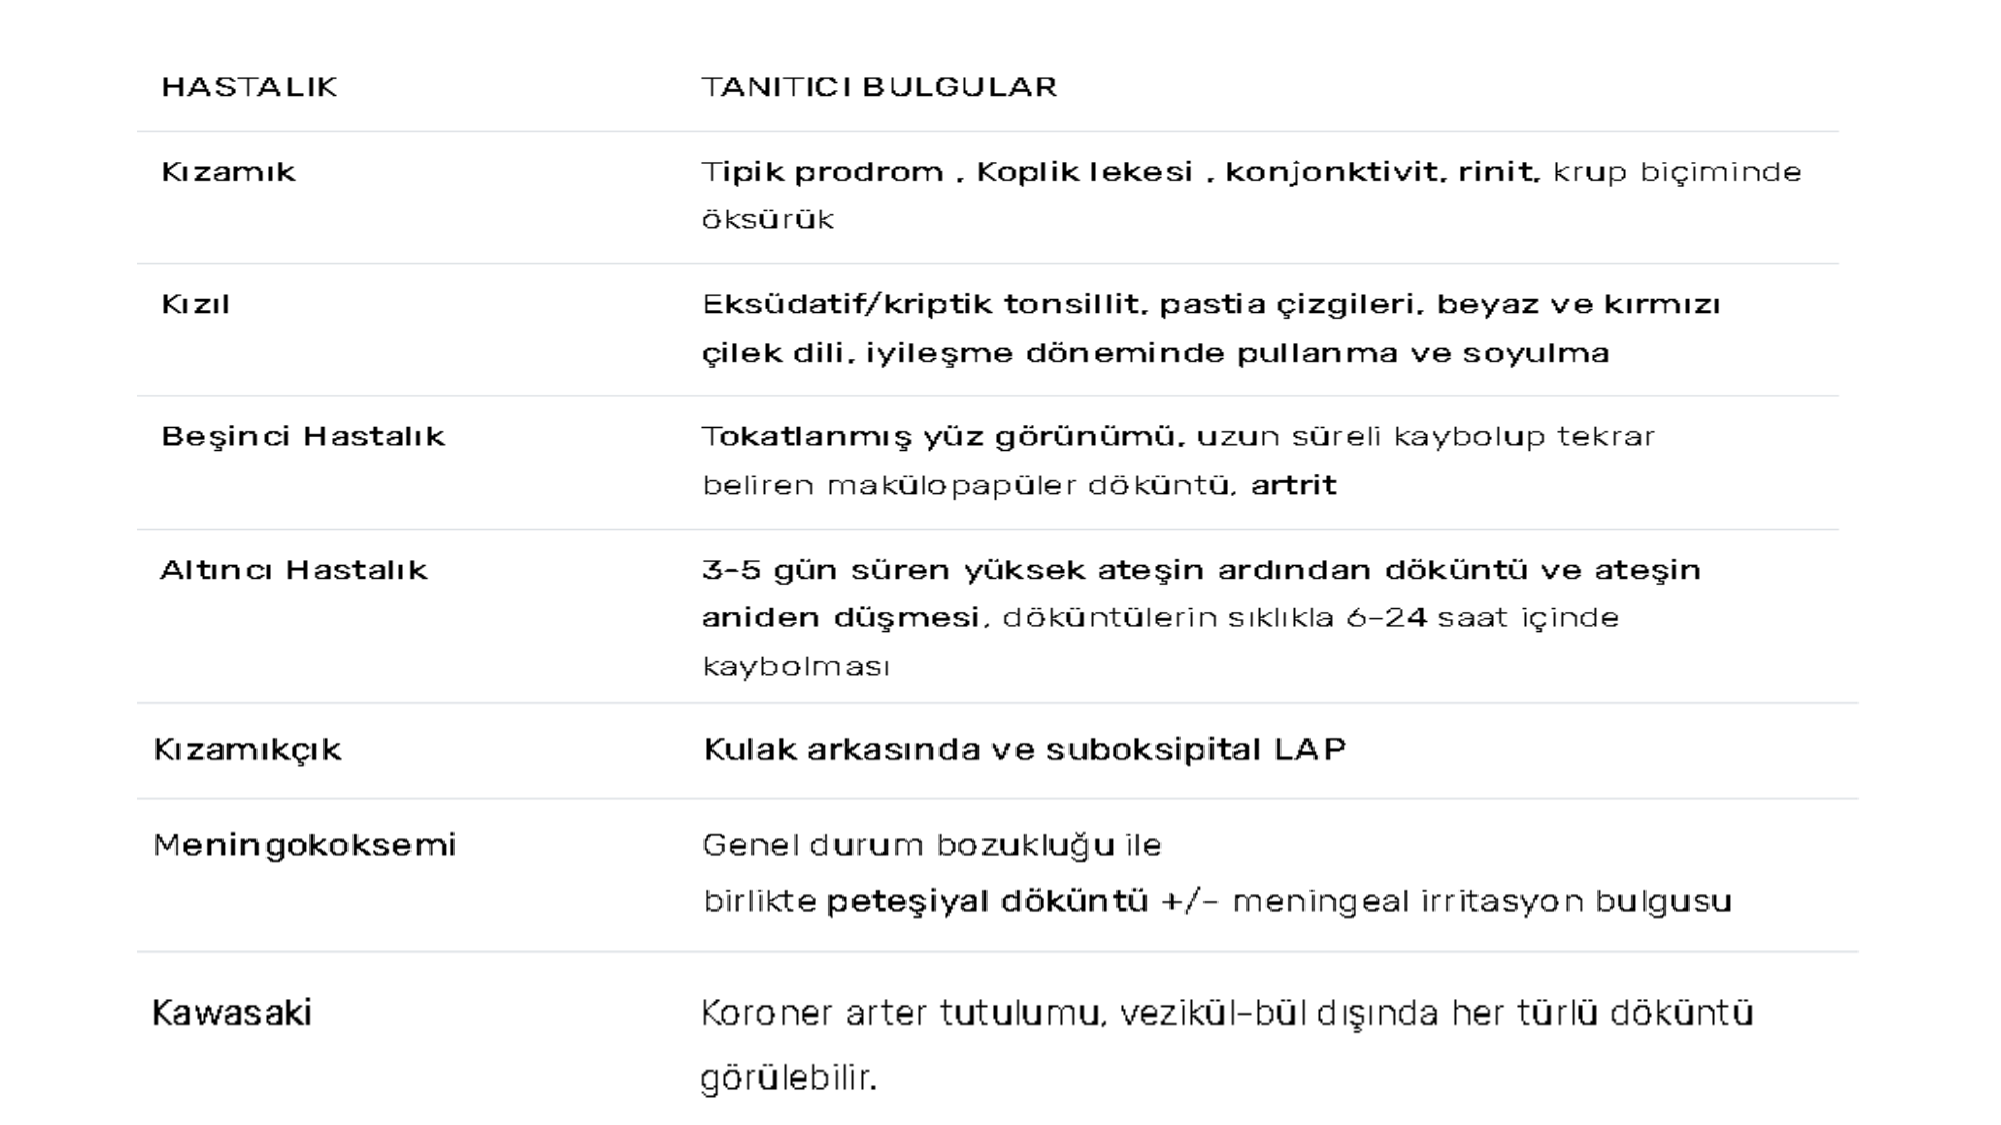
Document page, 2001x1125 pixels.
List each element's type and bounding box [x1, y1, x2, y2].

list [137, 59, 1921, 714]
picture [137, 697, 1863, 1125]
